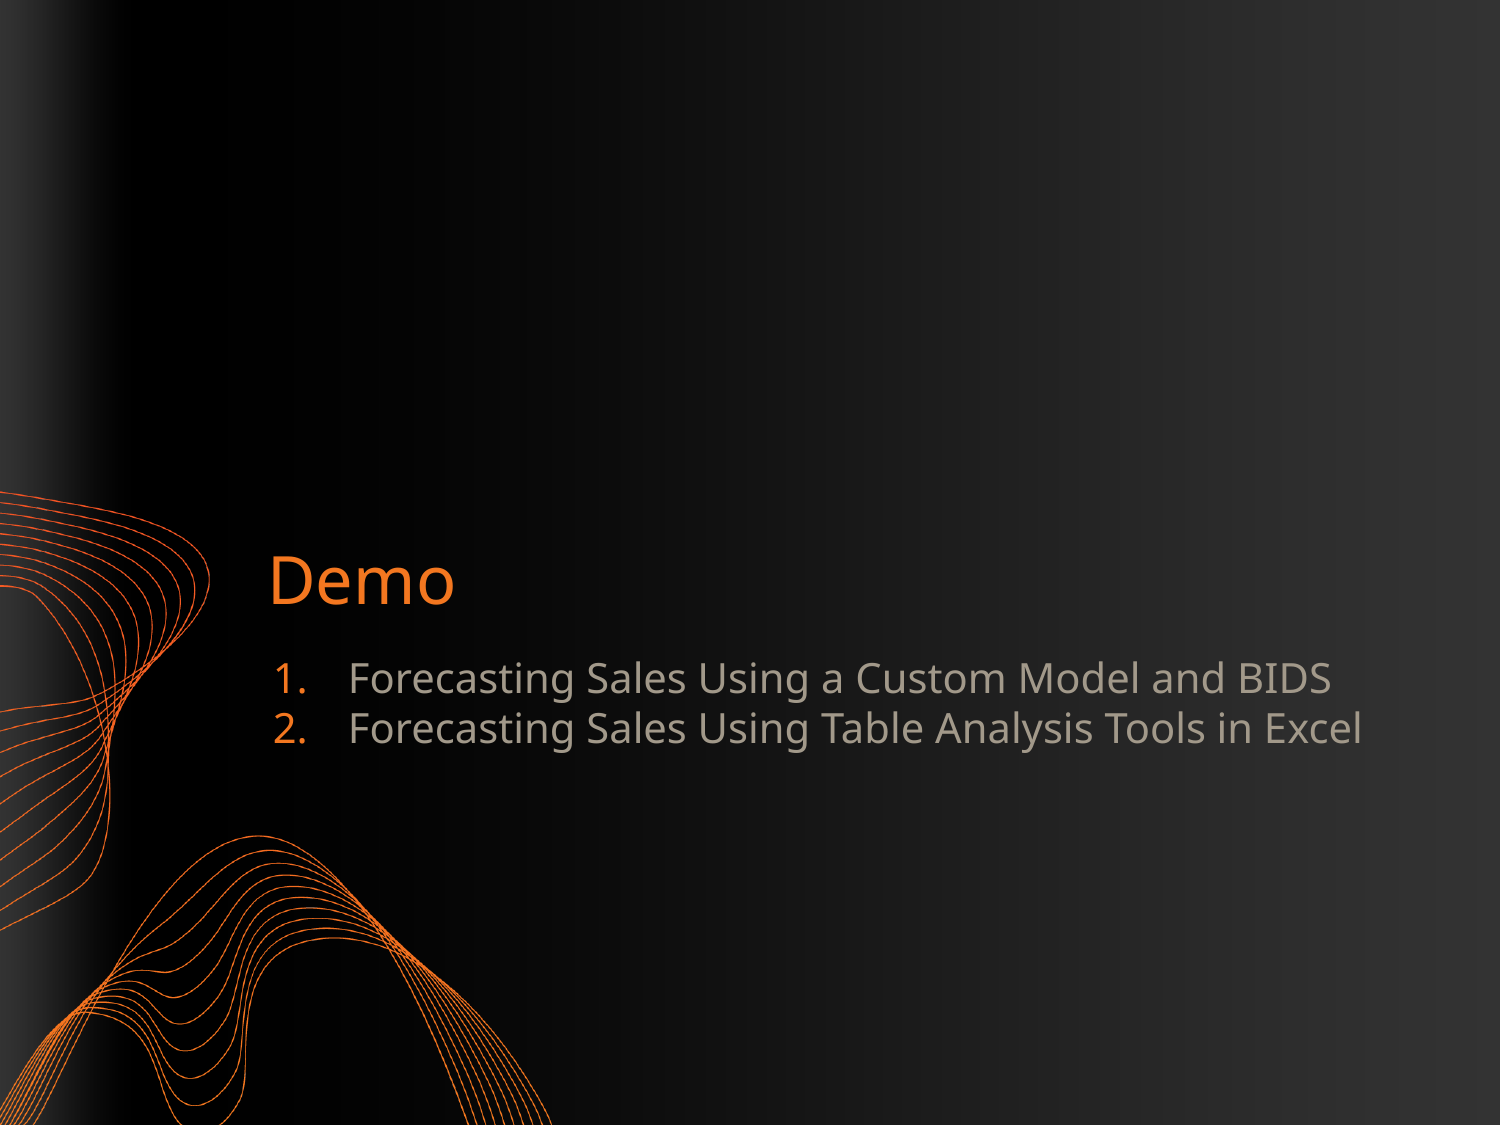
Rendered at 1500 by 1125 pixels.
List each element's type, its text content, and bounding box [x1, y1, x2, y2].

subtitle Forecasting Sales Using a Custom Model and BIDS Forecasting Sales Using Table Analysis Tools in Excel [257, 644, 1423, 832]
title Demo [252, 342, 1418, 626]
picture [0, 0, 1500, 1125]
